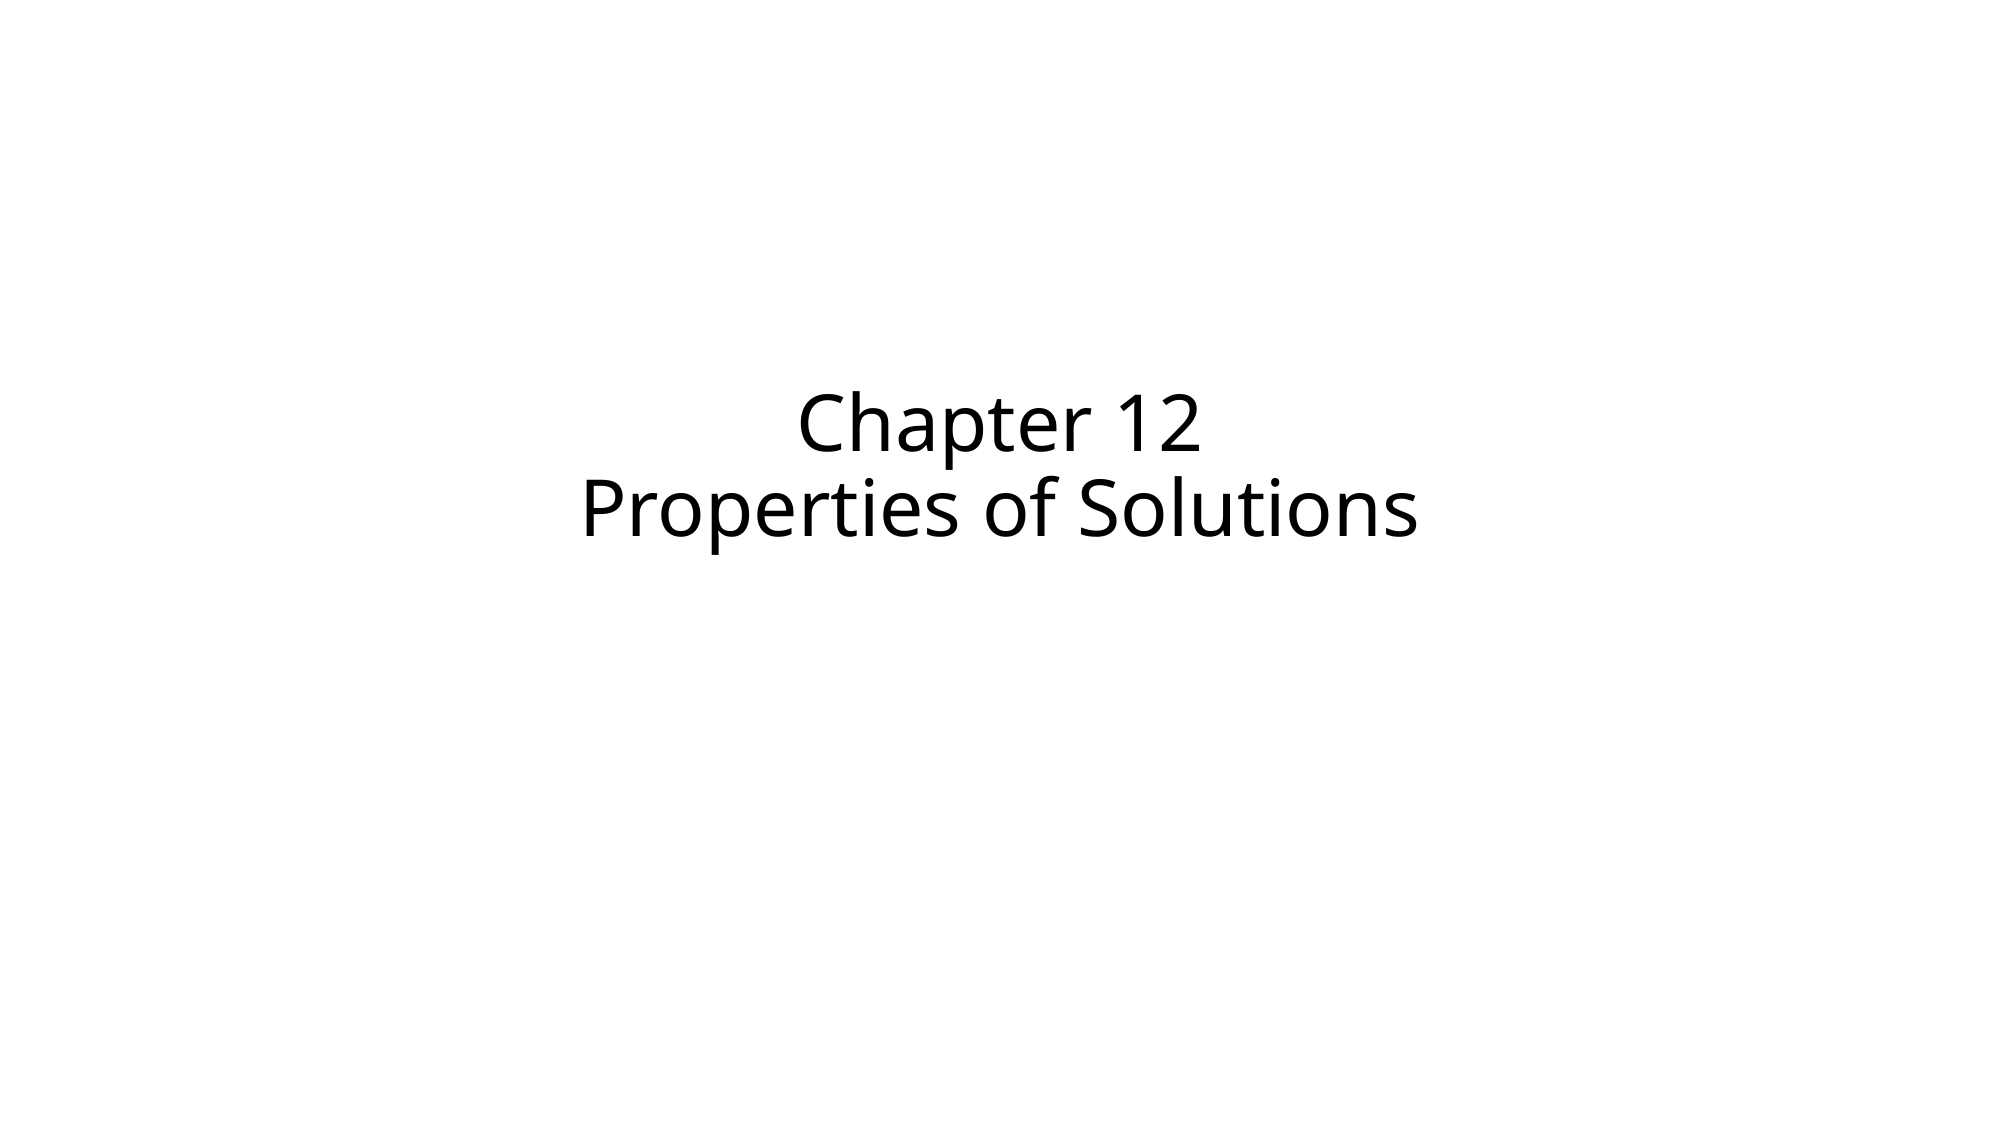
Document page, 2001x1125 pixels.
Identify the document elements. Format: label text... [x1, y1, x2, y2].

title Chapter 12 Properties of Solutions [249, 375, 1750, 563]
